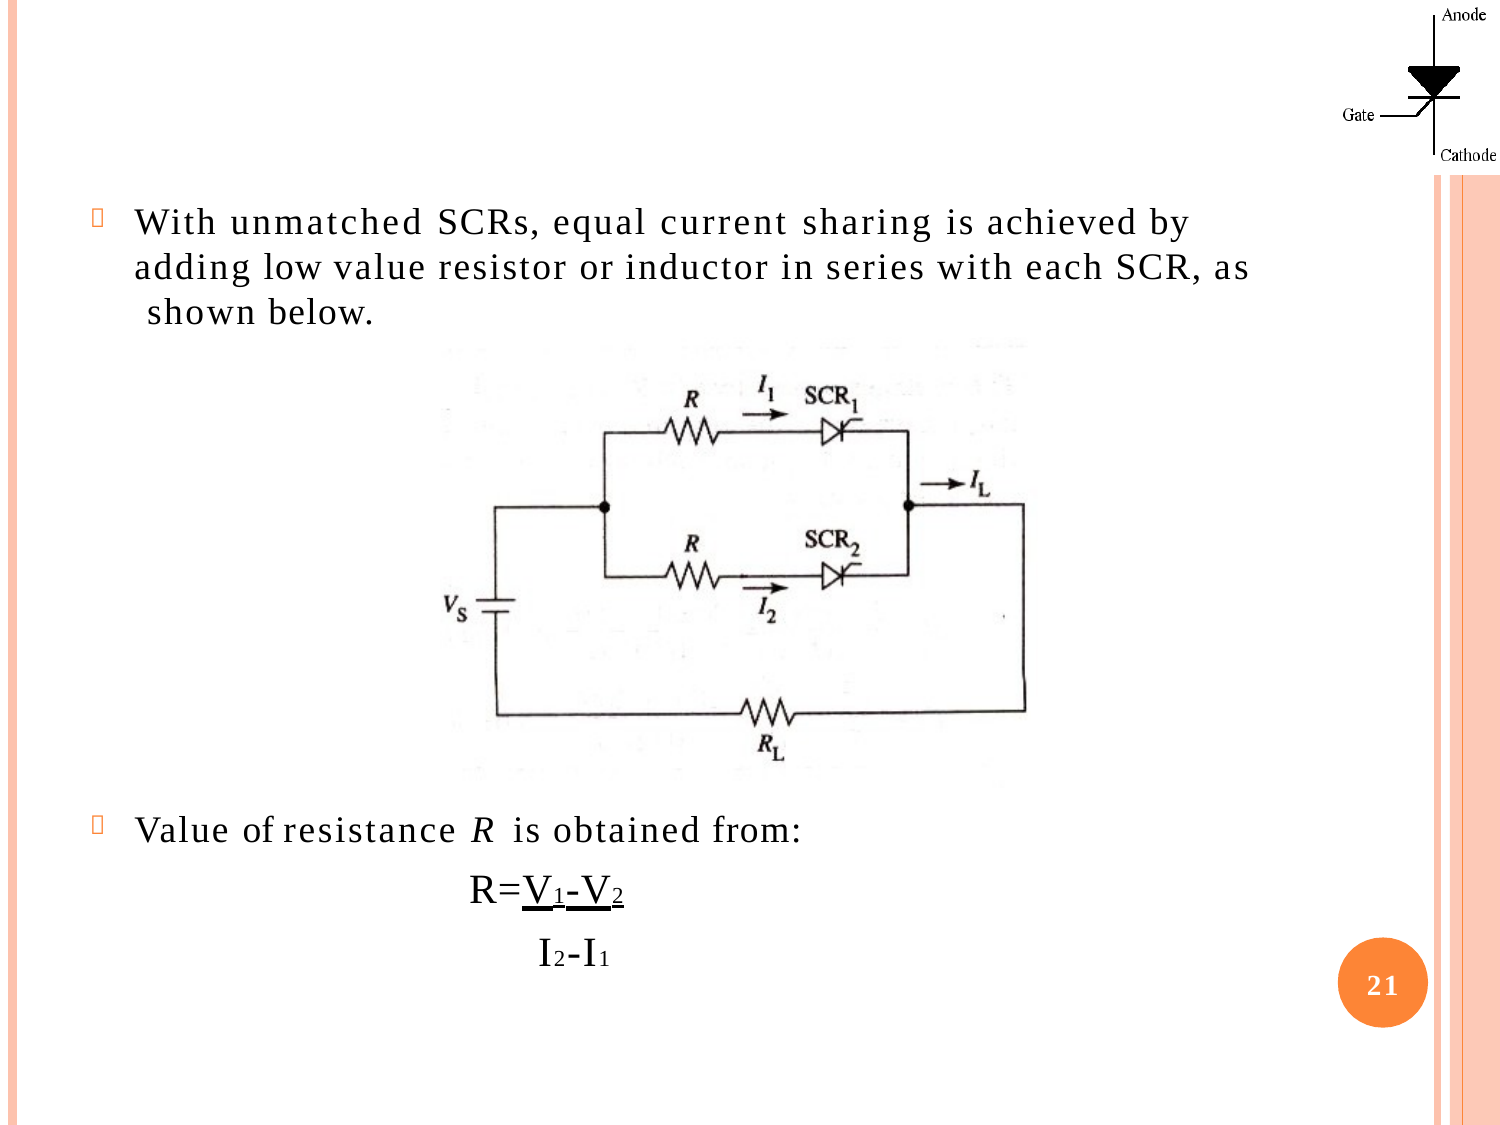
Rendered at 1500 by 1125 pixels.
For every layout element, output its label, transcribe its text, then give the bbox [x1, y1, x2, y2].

text_box  [87, 806, 116, 841]
slide_number 21 [1360, 964, 1407, 1125]
picture [1337, 0, 1500, 175]
text_box [440, 337, 1038, 788]
title With unmatched SCRs, equal current sharing is achieved by adding low value resistor or inductor in series with each SCR, as shown below. [132, 195, 1257, 386]
text_box Value of resistance R is obtained from: R=V1-V2 I2-I1 [132, 791, 806, 975]
text_box  [87, 199, 116, 234]
